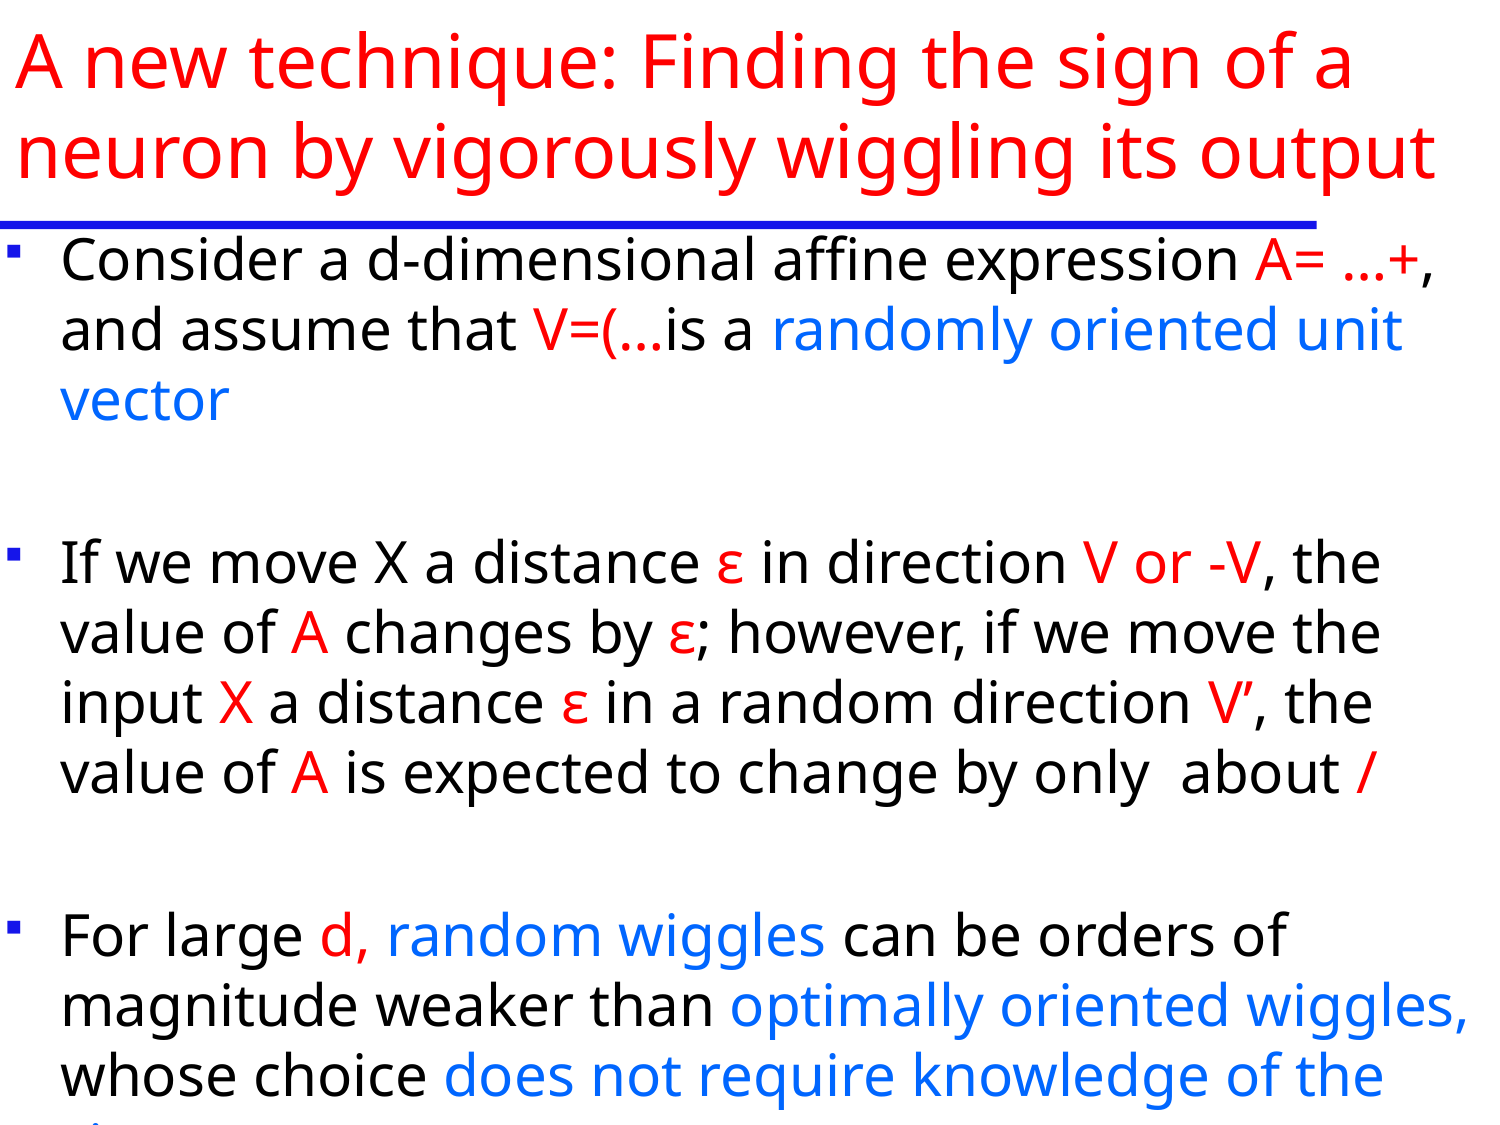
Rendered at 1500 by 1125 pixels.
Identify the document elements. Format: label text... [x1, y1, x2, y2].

title A new technique: Finding the sign of a neuron by vigorously wiggling its output [0, 44, 1500, 201]
